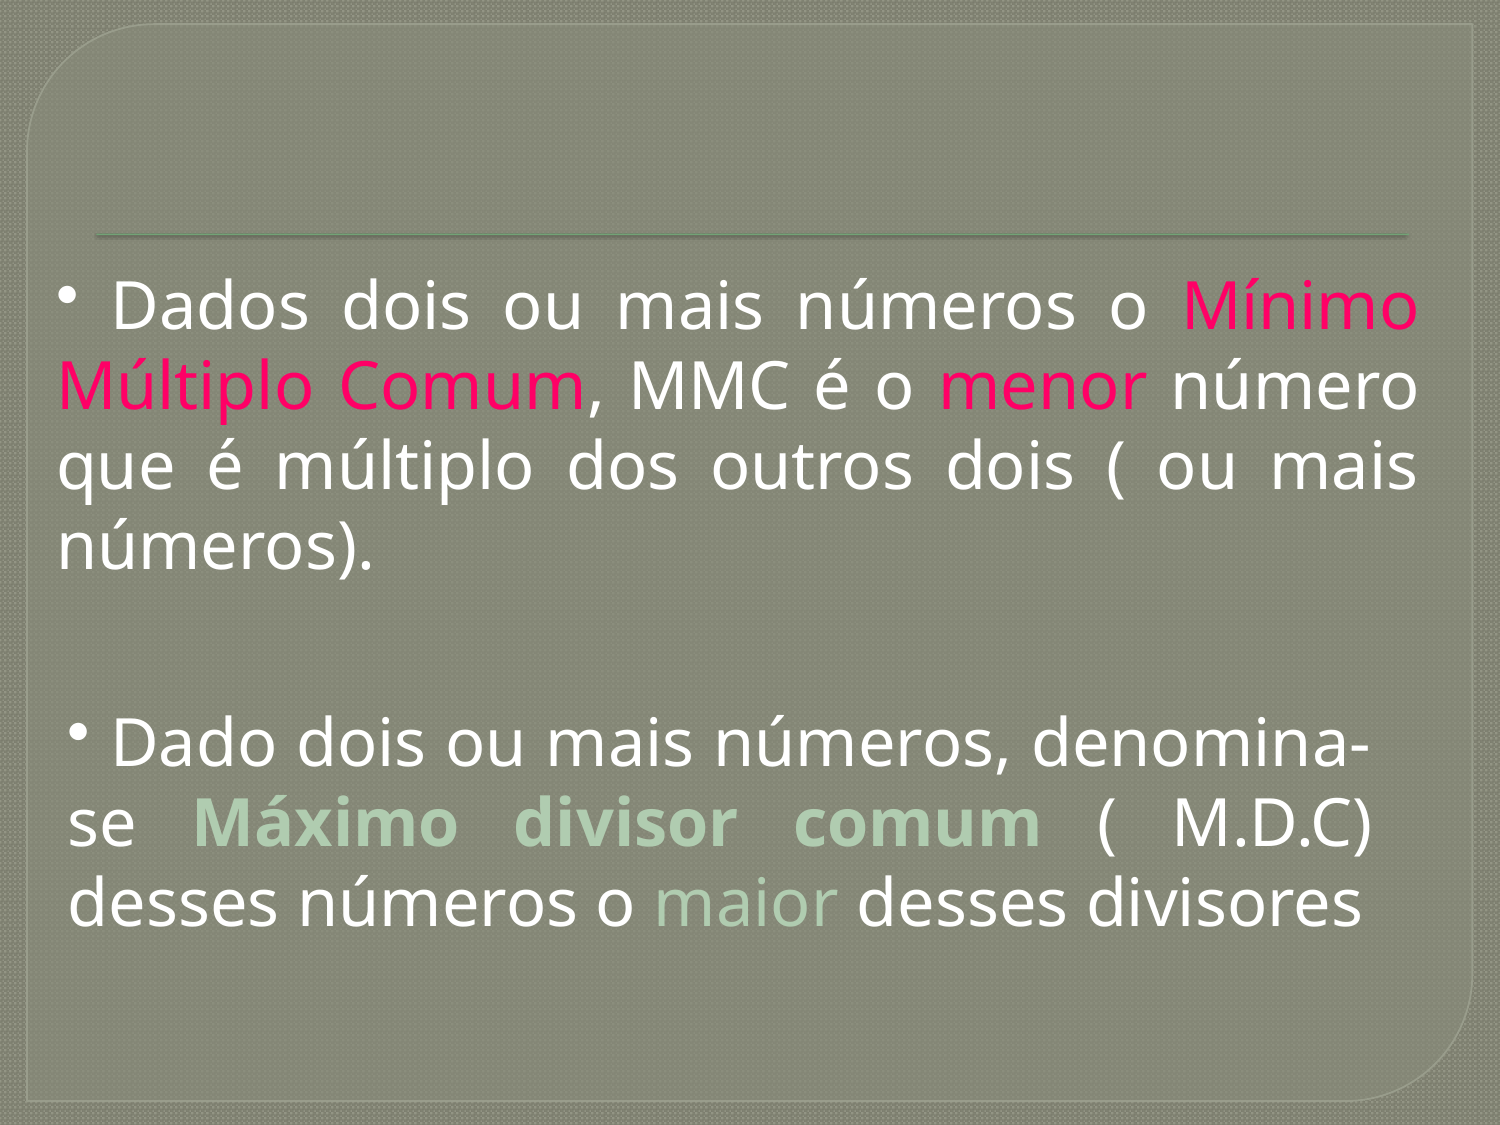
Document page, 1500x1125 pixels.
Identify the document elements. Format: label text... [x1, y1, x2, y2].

text_box Dado dois ou mais números, denomina-se Máximo divisor comum ( M.D.C) desses números o maior desses divisores [53, 692, 1388, 947]
text_box Dados dois ou mais números o Mínimo Múltiplo Comum, MMC é o menor número que é múltiplo dos outros dois ( ou mais números). [41, 255, 1435, 590]
